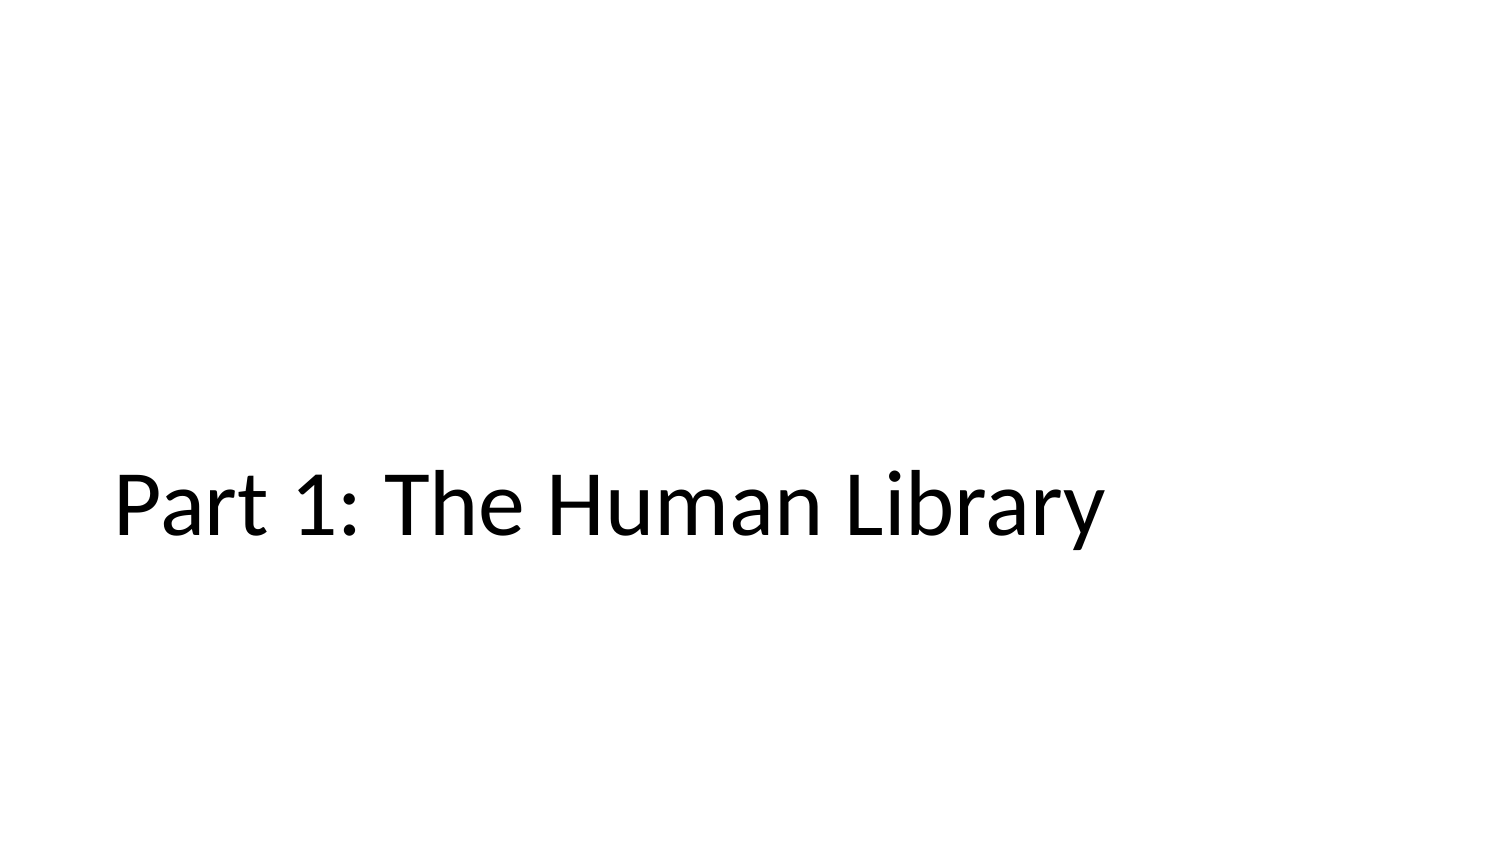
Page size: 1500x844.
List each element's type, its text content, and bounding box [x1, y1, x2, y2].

title Part 1: The Human Library [102, 210, 1397, 562]
